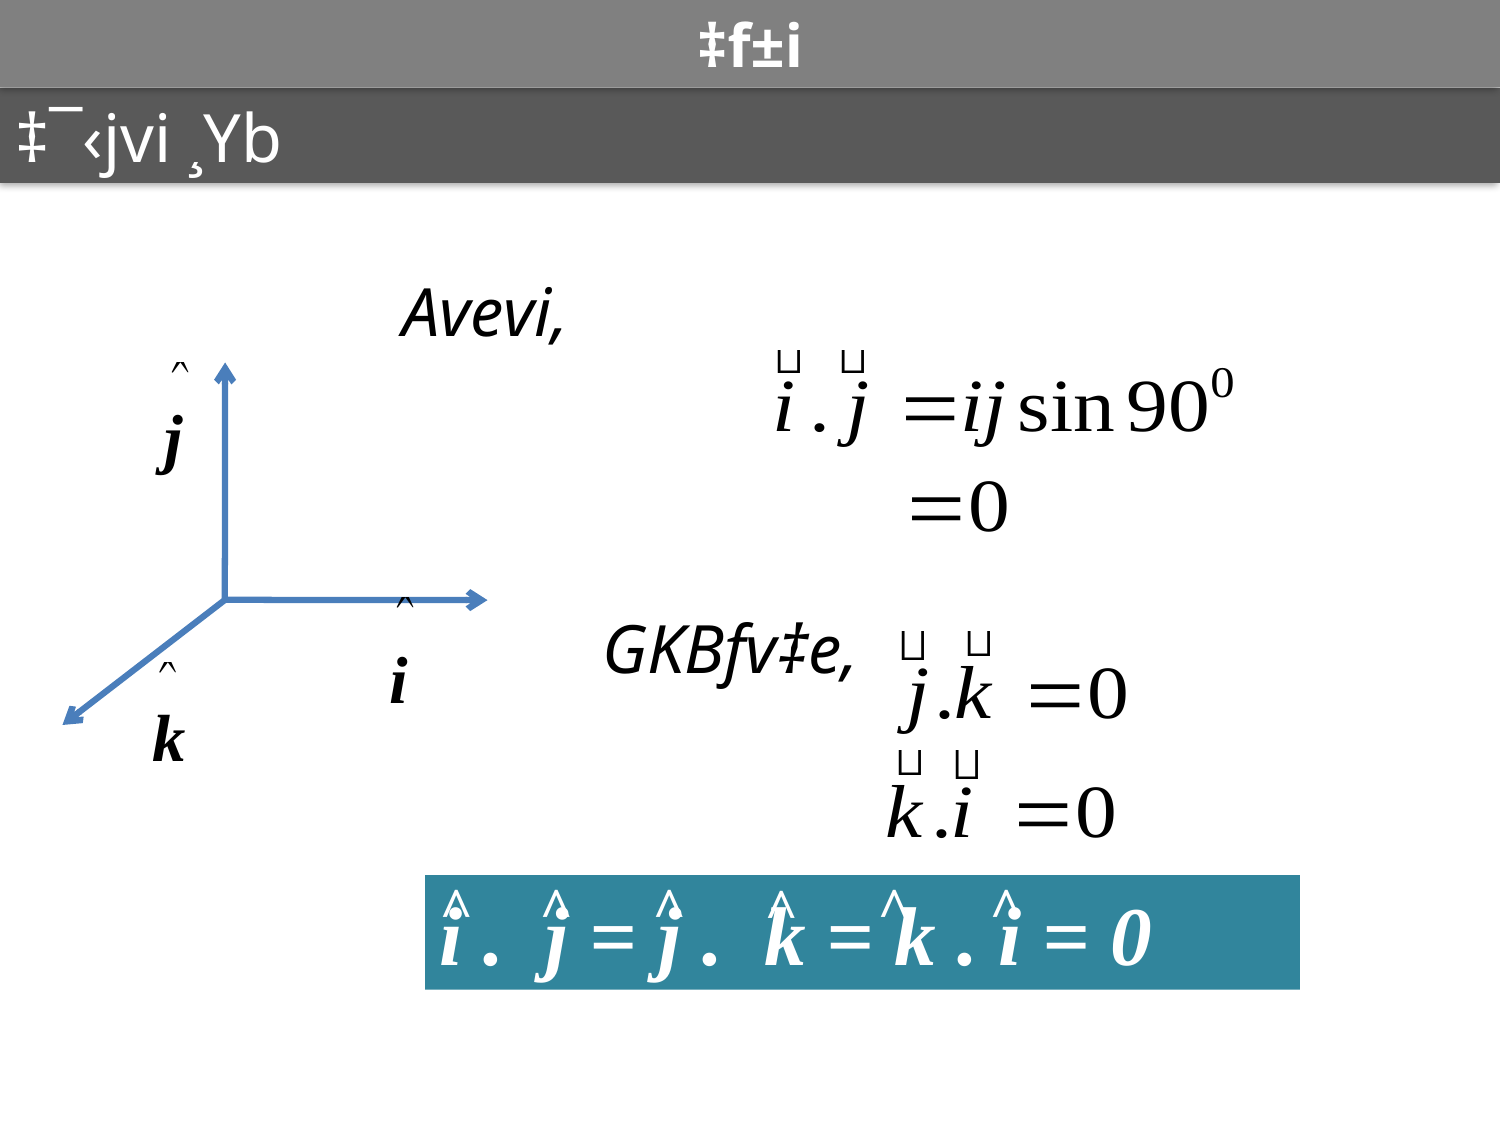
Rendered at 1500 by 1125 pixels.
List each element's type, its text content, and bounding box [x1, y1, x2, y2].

text_box j [149, 387, 213, 479]
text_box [387, 597, 438, 638]
text_box ^ [862, 862, 938, 948]
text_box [890, 462, 1024, 551]
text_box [873, 749, 1132, 857]
text_box k [137, 735, 200, 783]
text_box ‡¯‹jvi ¸Yb [0, 95, 1500, 183]
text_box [760, 349, 1249, 463]
text_box ^ [749, 864, 825, 949]
text_box ^ [637, 862, 713, 948]
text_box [62, 599, 226, 726]
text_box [877, 630, 1143, 751]
text_box ^ [974, 865, 1050, 948]
text_box ‡f±i [0, 0, 1500, 88]
text_box i [374, 628, 438, 724]
text_box ^ [424, 862, 500, 948]
text_box ^ [524, 862, 600, 948]
text_box Avevi, [387, 262, 688, 358]
text_box GKBfv‡e, [587, 599, 888, 695]
text_box i . j = j . k = k . i = 0 [425, 875, 1300, 990]
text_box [162, 362, 213, 403]
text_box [149, 662, 201, 703]
